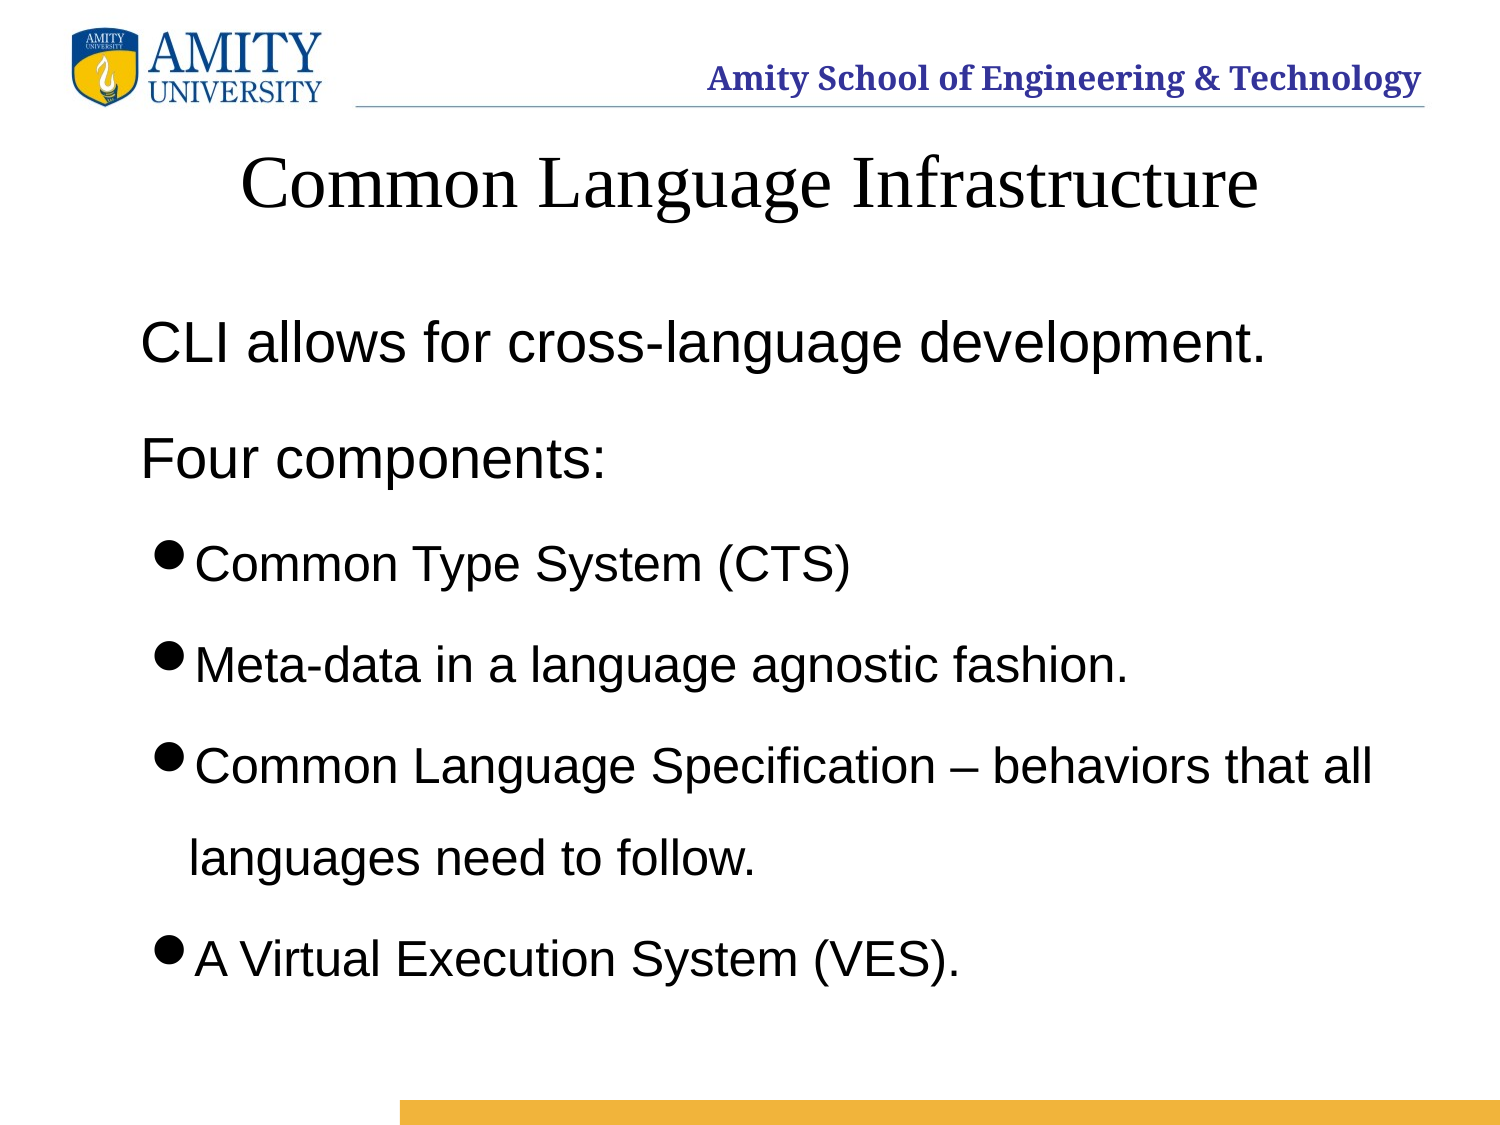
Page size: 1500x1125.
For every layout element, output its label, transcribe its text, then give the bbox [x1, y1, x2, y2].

title Common Language Infrastructure [75, 125, 1425, 233]
list CLI allows for cross-language development. Four components: Common Type System (CTS) Meta-data in a language agnostic fashion. Common Language Specification – behaviors that all languages need to follow. A Virtual Execution System (VES). [75, 262, 1425, 1005]
picture [0, 0, 1499, 137]
